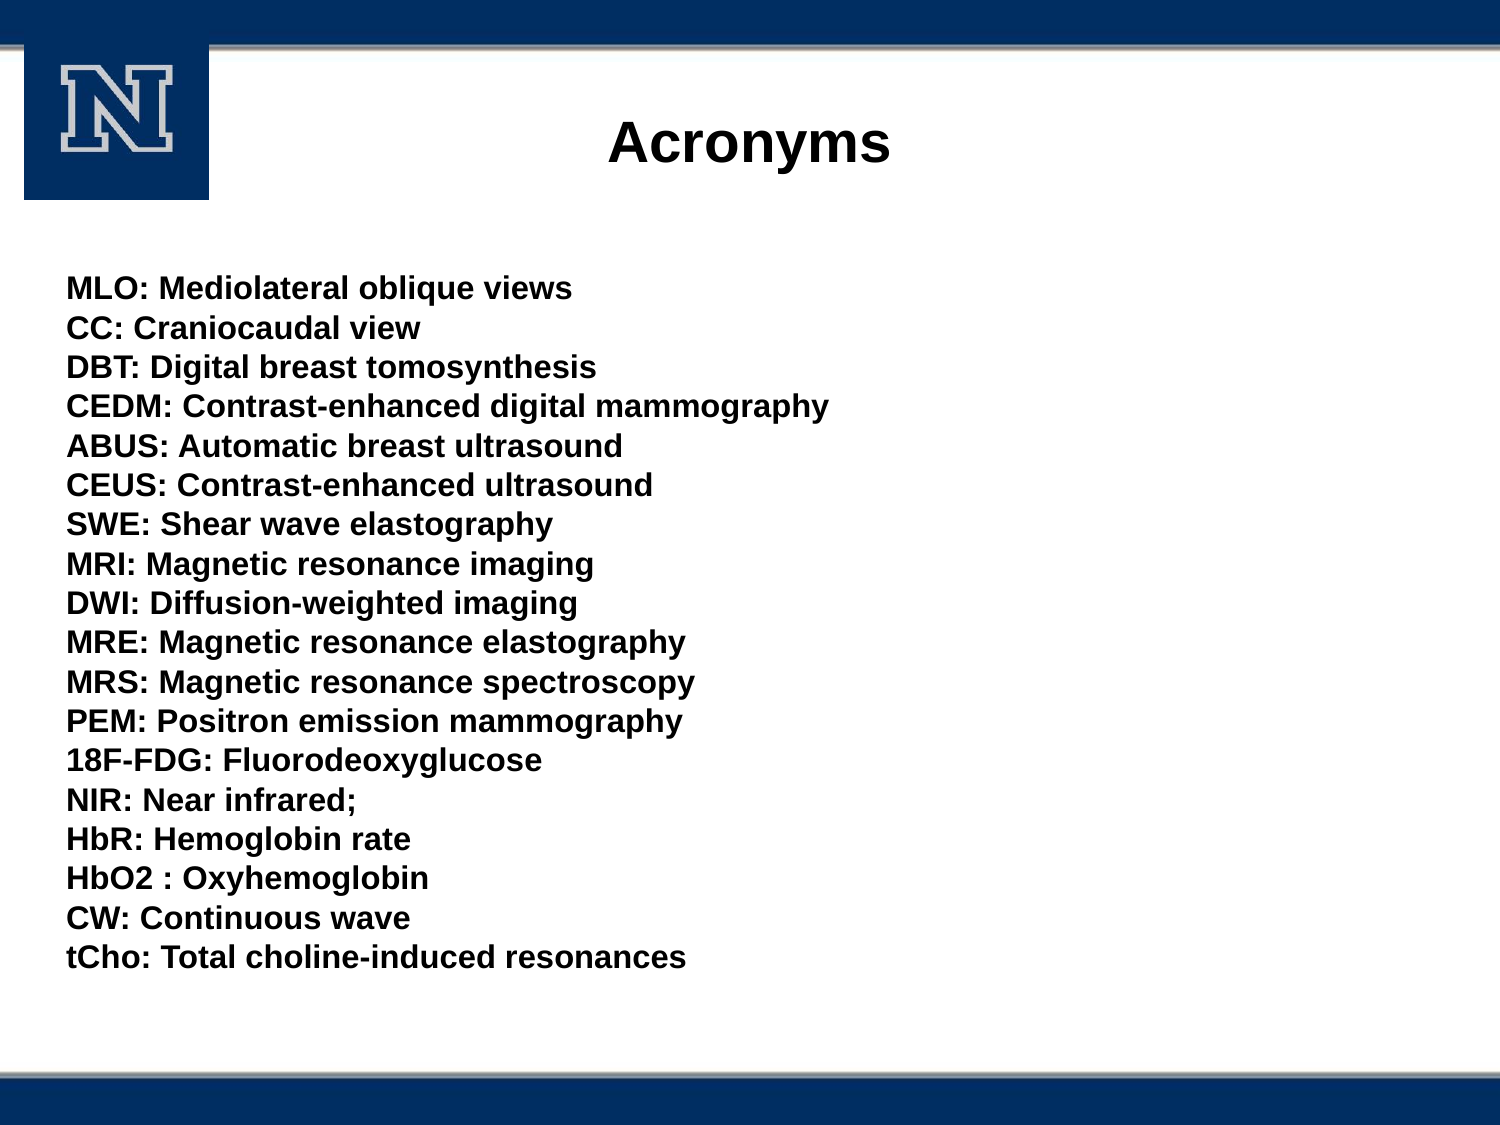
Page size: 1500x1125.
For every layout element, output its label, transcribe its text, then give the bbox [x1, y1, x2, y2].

title Acronyms [51, 97, 1449, 223]
list MLO: Mediolateral oblique views CC: Craniocaudal view DBT: Digital breast tomosynthesis CEDM: Contrast-enhanced digital mammography ABUS: Automatic breast ultrasound CEUS: Contrast-enhanced ultrasound SWE: Shear wave elastography MRI: Magnetic resonance imaging DWI: Diffusion-weighted imaging MRE: Magnetic resonance elastography MRS: Magnetic resonance spectroscopy PEM: Positron emission mammography 18F-FDG: Fluorodeoxyglucose NIR: Near infrared; HbR: Hemoglobin rate HbO2 : Oxyhemoglobin CW: Continuous wave tCho: Total choline-induced resonances [51, 252, 1449, 1000]
picture [0, 0, 1500, 200]
picture [0, 1062, 1500, 1125]
